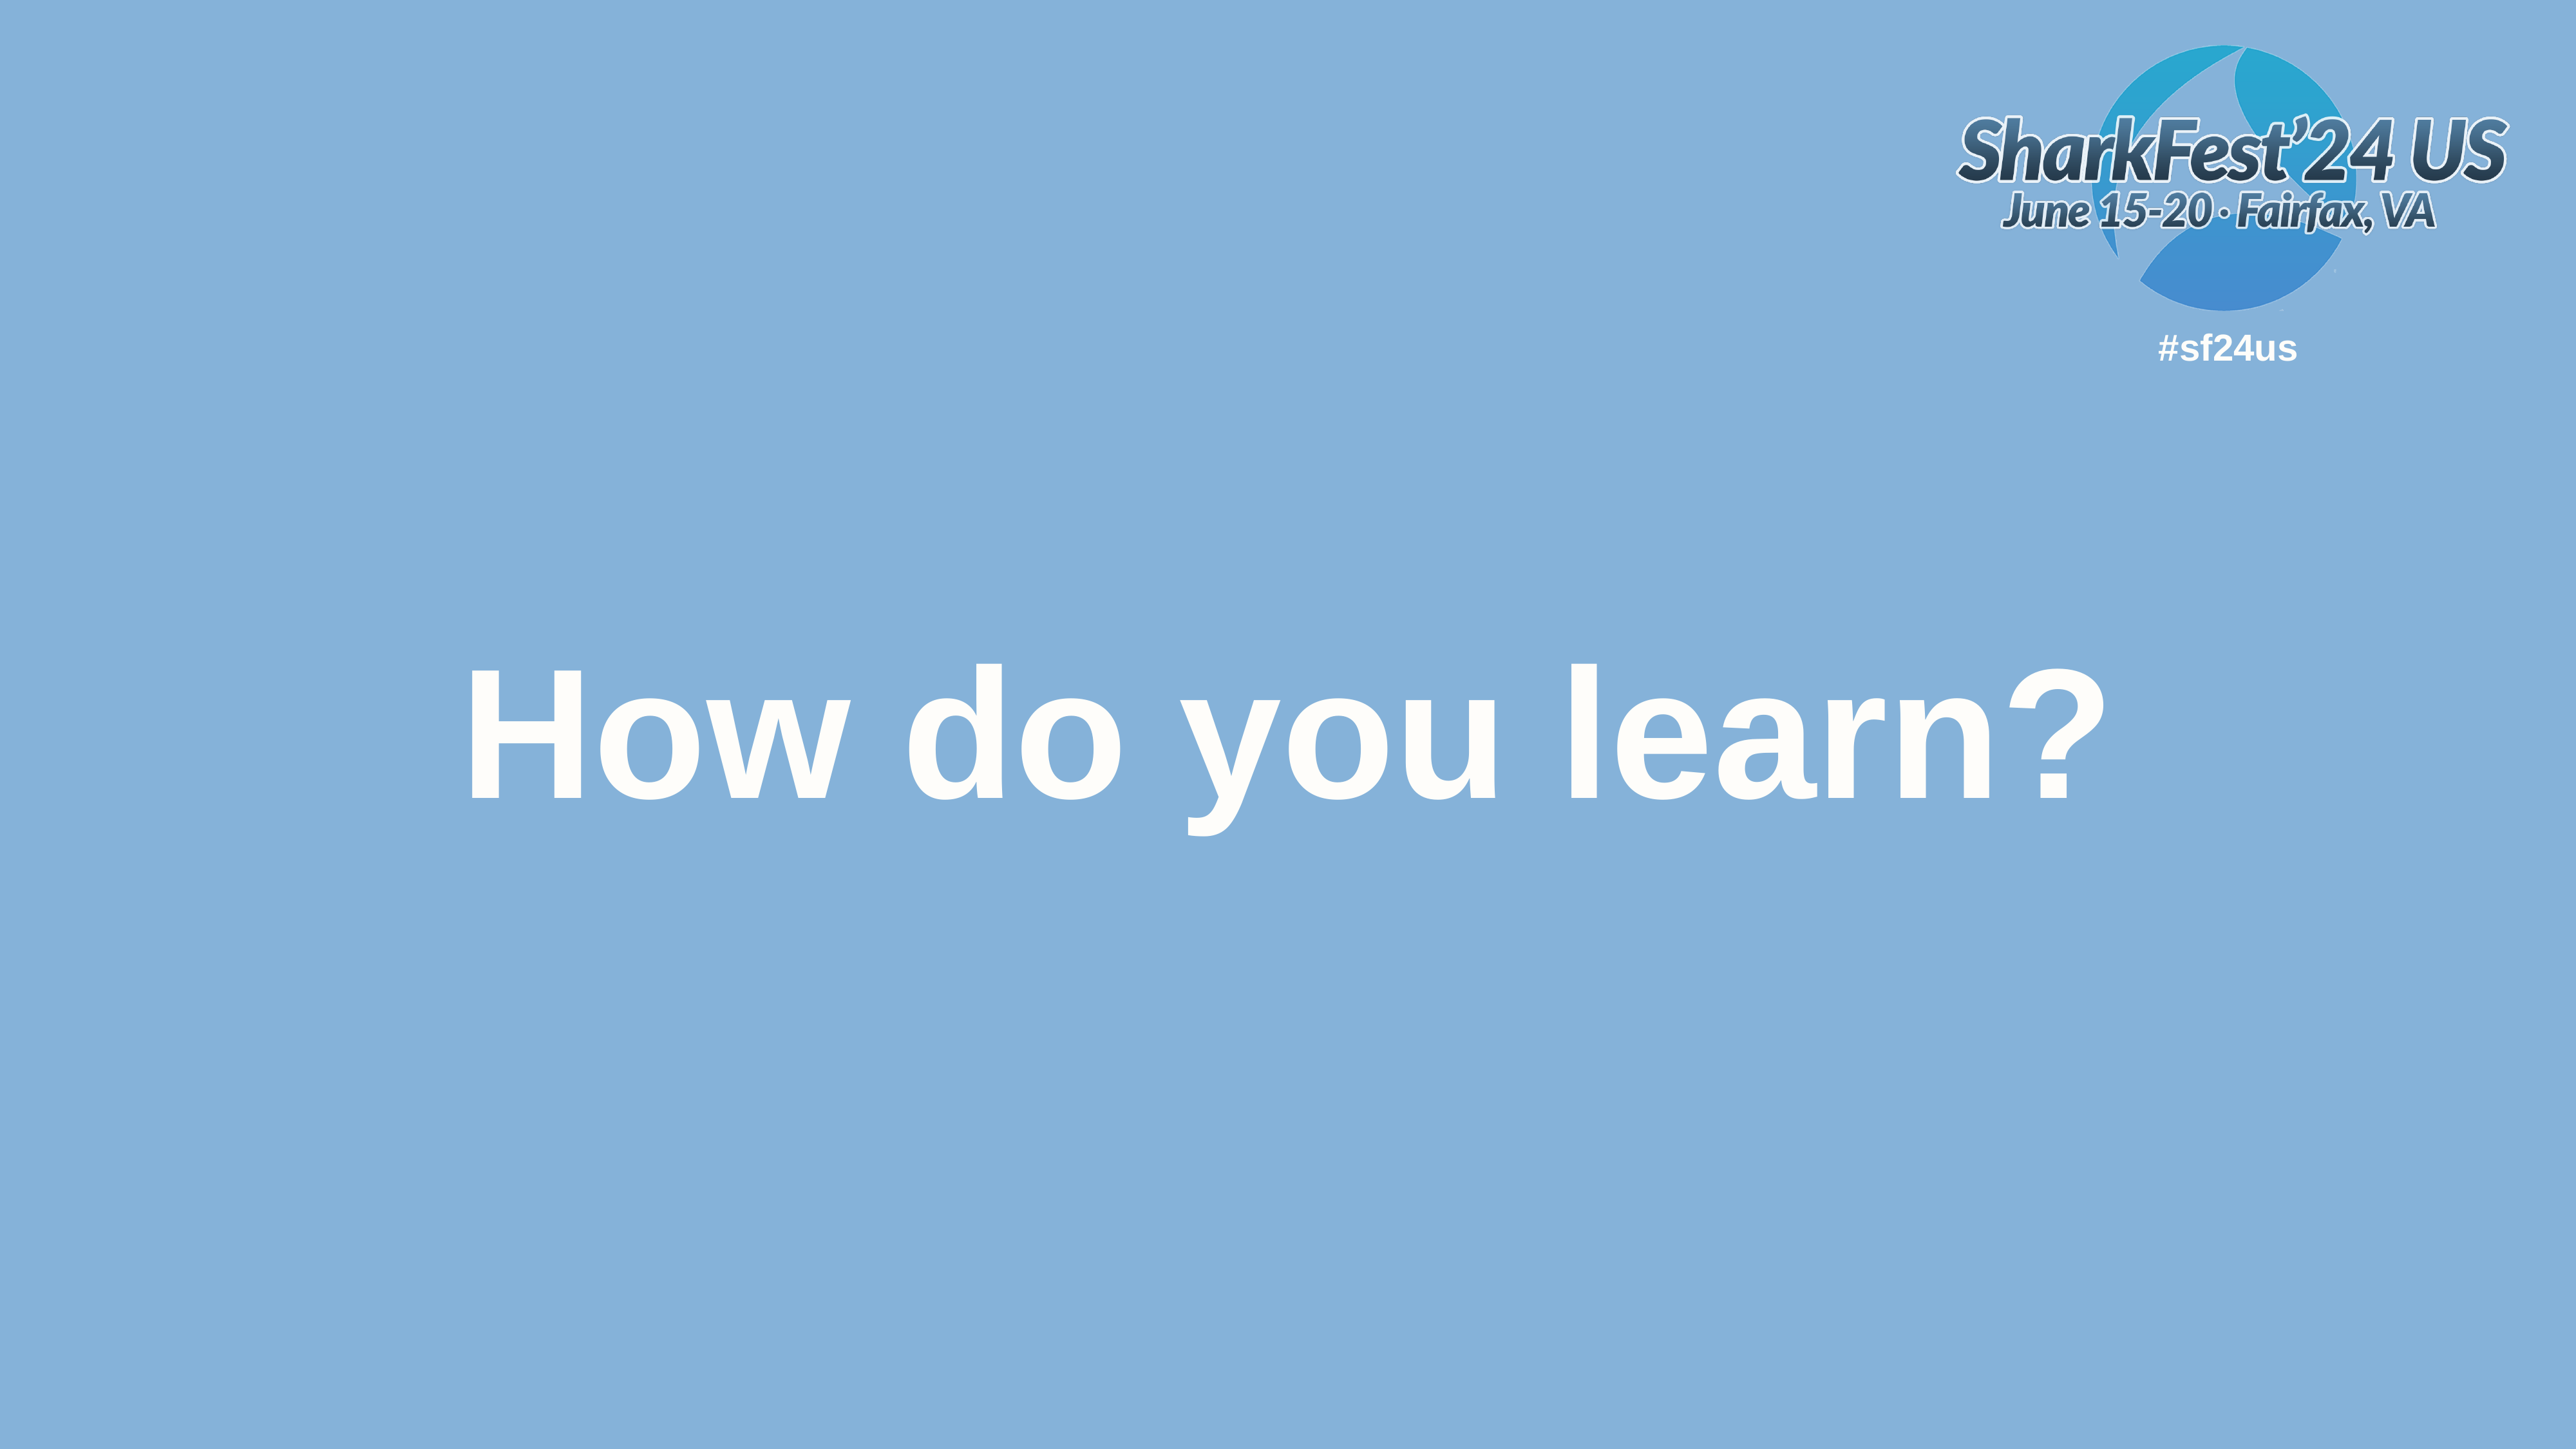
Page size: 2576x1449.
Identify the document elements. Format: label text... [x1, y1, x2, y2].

title How do you learn? [2, 551, 2574, 898]
picture [1942, 45, 2515, 311]
